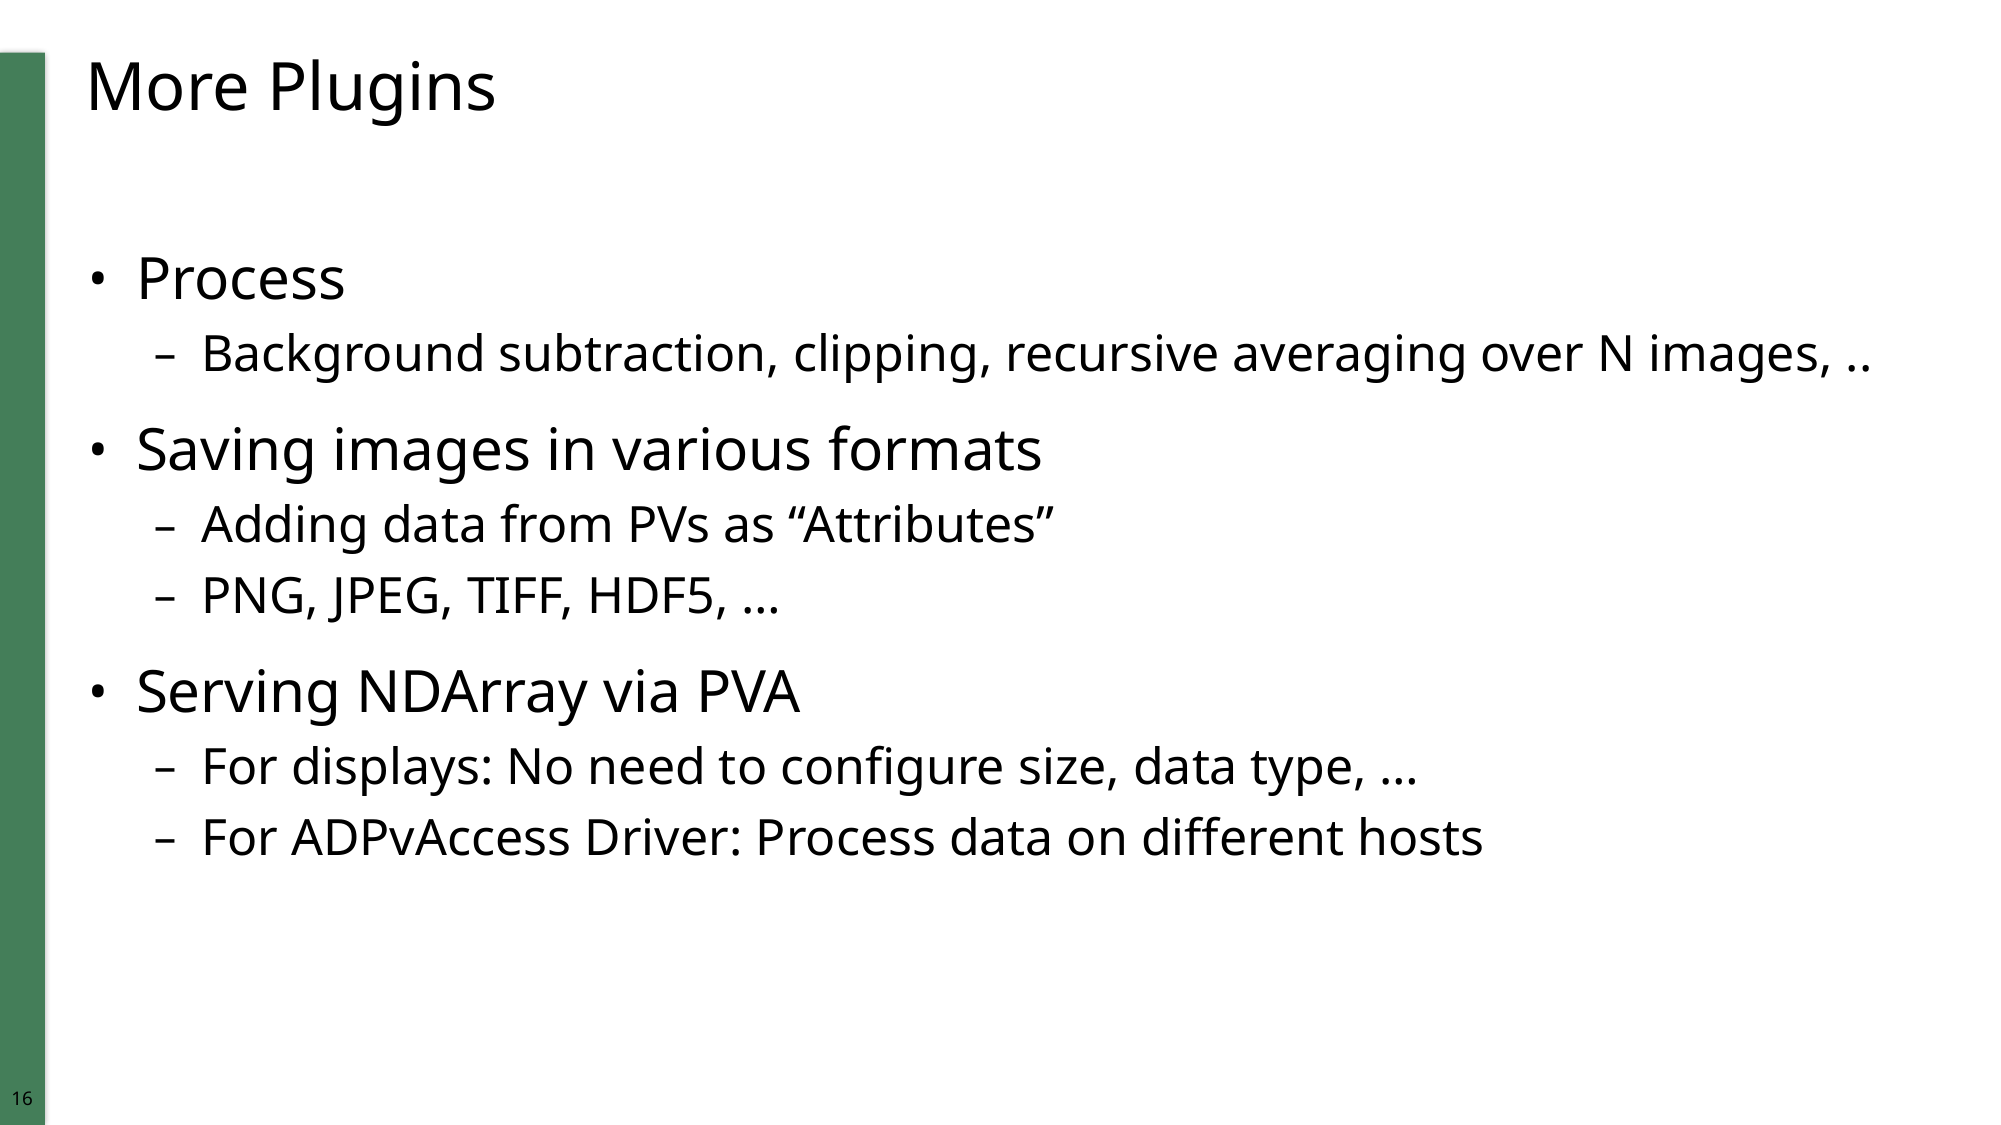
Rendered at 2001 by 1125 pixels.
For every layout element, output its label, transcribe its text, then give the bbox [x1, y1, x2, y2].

title More Plugins [70, 44, 1946, 134]
list Process Background subtraction, clipping, recursive averaging over N images, .. Saving images in various formats Adding data from PVs as “Attributes” PNG, JPEG, TIFF, HDF5, … Serving NDArray via PVA For displays: No need to configure size, data type, … For ADPvAccess Driver: Process data on different hosts [73, 241, 1949, 936]
